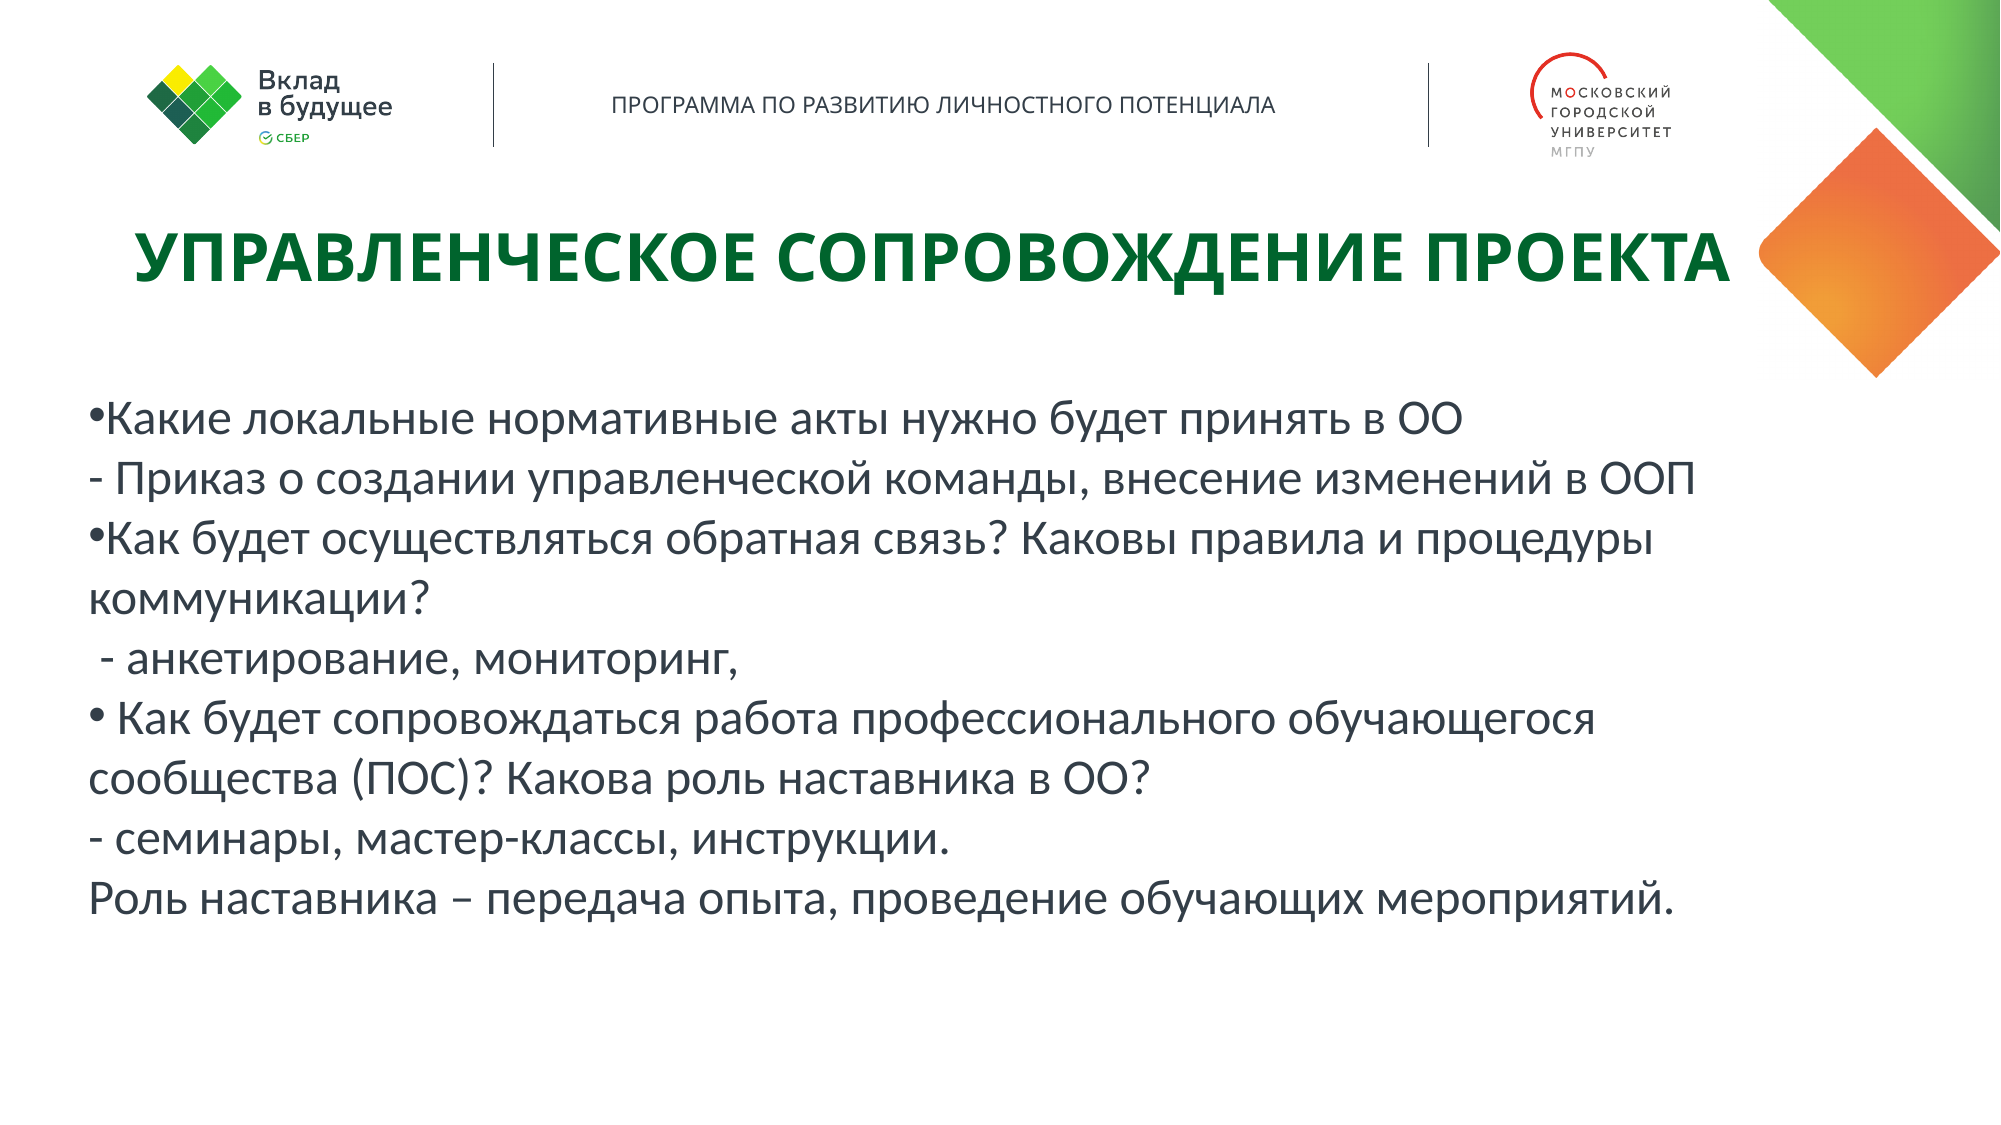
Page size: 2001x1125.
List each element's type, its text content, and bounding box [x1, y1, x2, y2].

text_box УПРАВЛЕНЧЕСКОЕ СОПРОВОЖДЕНИЕ ПРОЕКТА [0, 223, 1866, 296]
picture [1757, 0, 2000, 377]
text_box Какие локальные нормативные акты нужно будет принять в ОО - Приказ о создании управленческой команды, внесение изменений в ООП Как будет осуществляться обратная связь? Каковы правила и процедуры коммуникации? - анкетирование, мониторинг, Как будет сопровождаться работа профессионального обучающегося сообщества (ПОС)? Какова роль наставника в ОО? - семинары, мастер-классы, инструкции. Роль наставника – передача опыта, проведение обучающих мероприятий. [73, 377, 2000, 932]
picture [147, 65, 392, 145]
picture [1530, 52, 1671, 157]
